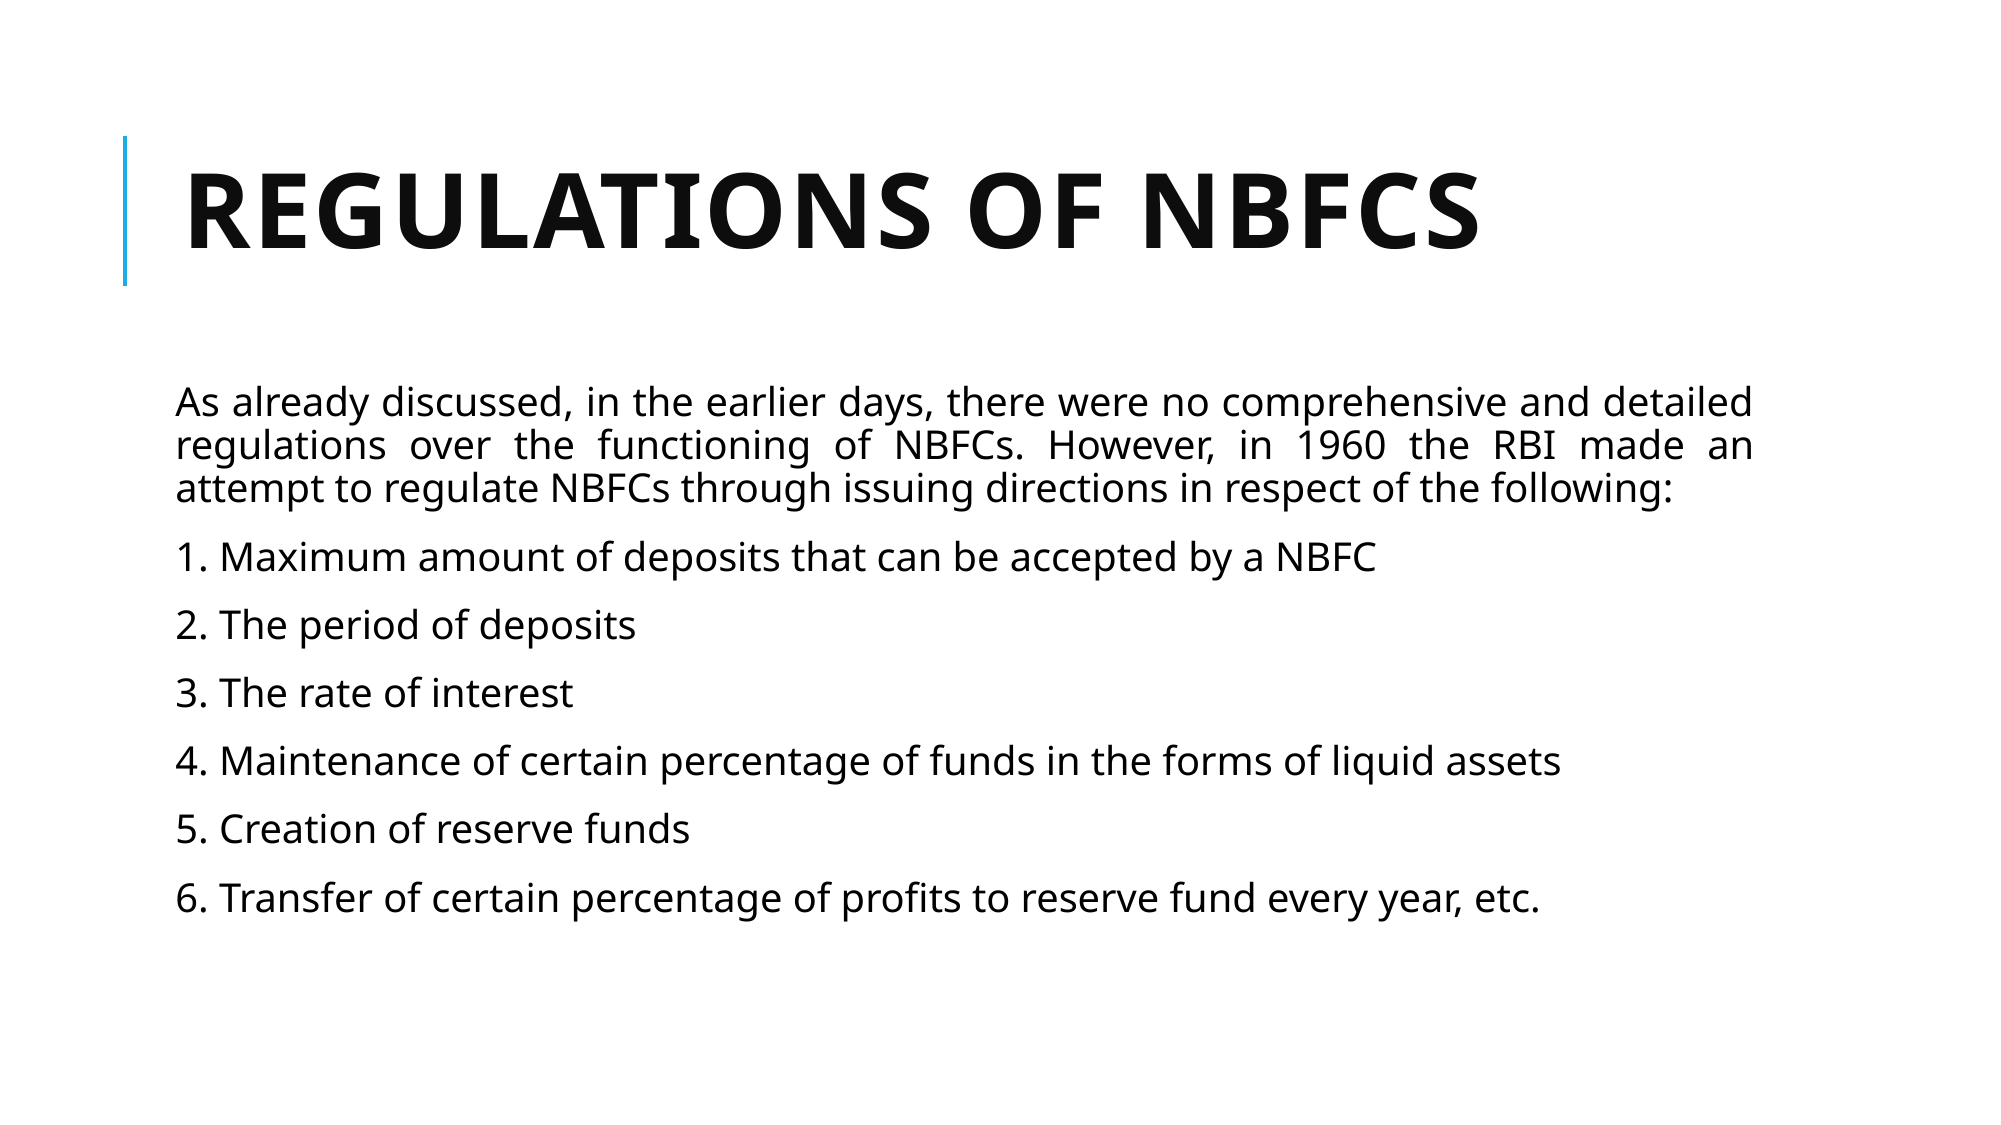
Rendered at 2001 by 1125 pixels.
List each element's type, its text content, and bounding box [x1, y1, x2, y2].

list As already discussed, in the earlier days, there were no comprehensive and detailed regulations over the functioning of NBFCs. However, in 1960 the RBI made an attempt to regulate NBFCs through issuing directions in respect of the following: 1. Maximum amount of deposits that can be accepted by a NBFC 2. The period of deposits 3. The rate of interest 4. Maintenance of certain percentage of funds in the forms of liquid assets 5. Creation of reserve funds 6. Transfer of certain percentage of profits to reserve fund every year, etc. [168, 375, 1763, 1035]
title Regulations of NBFCs [168, 96, 1763, 342]
